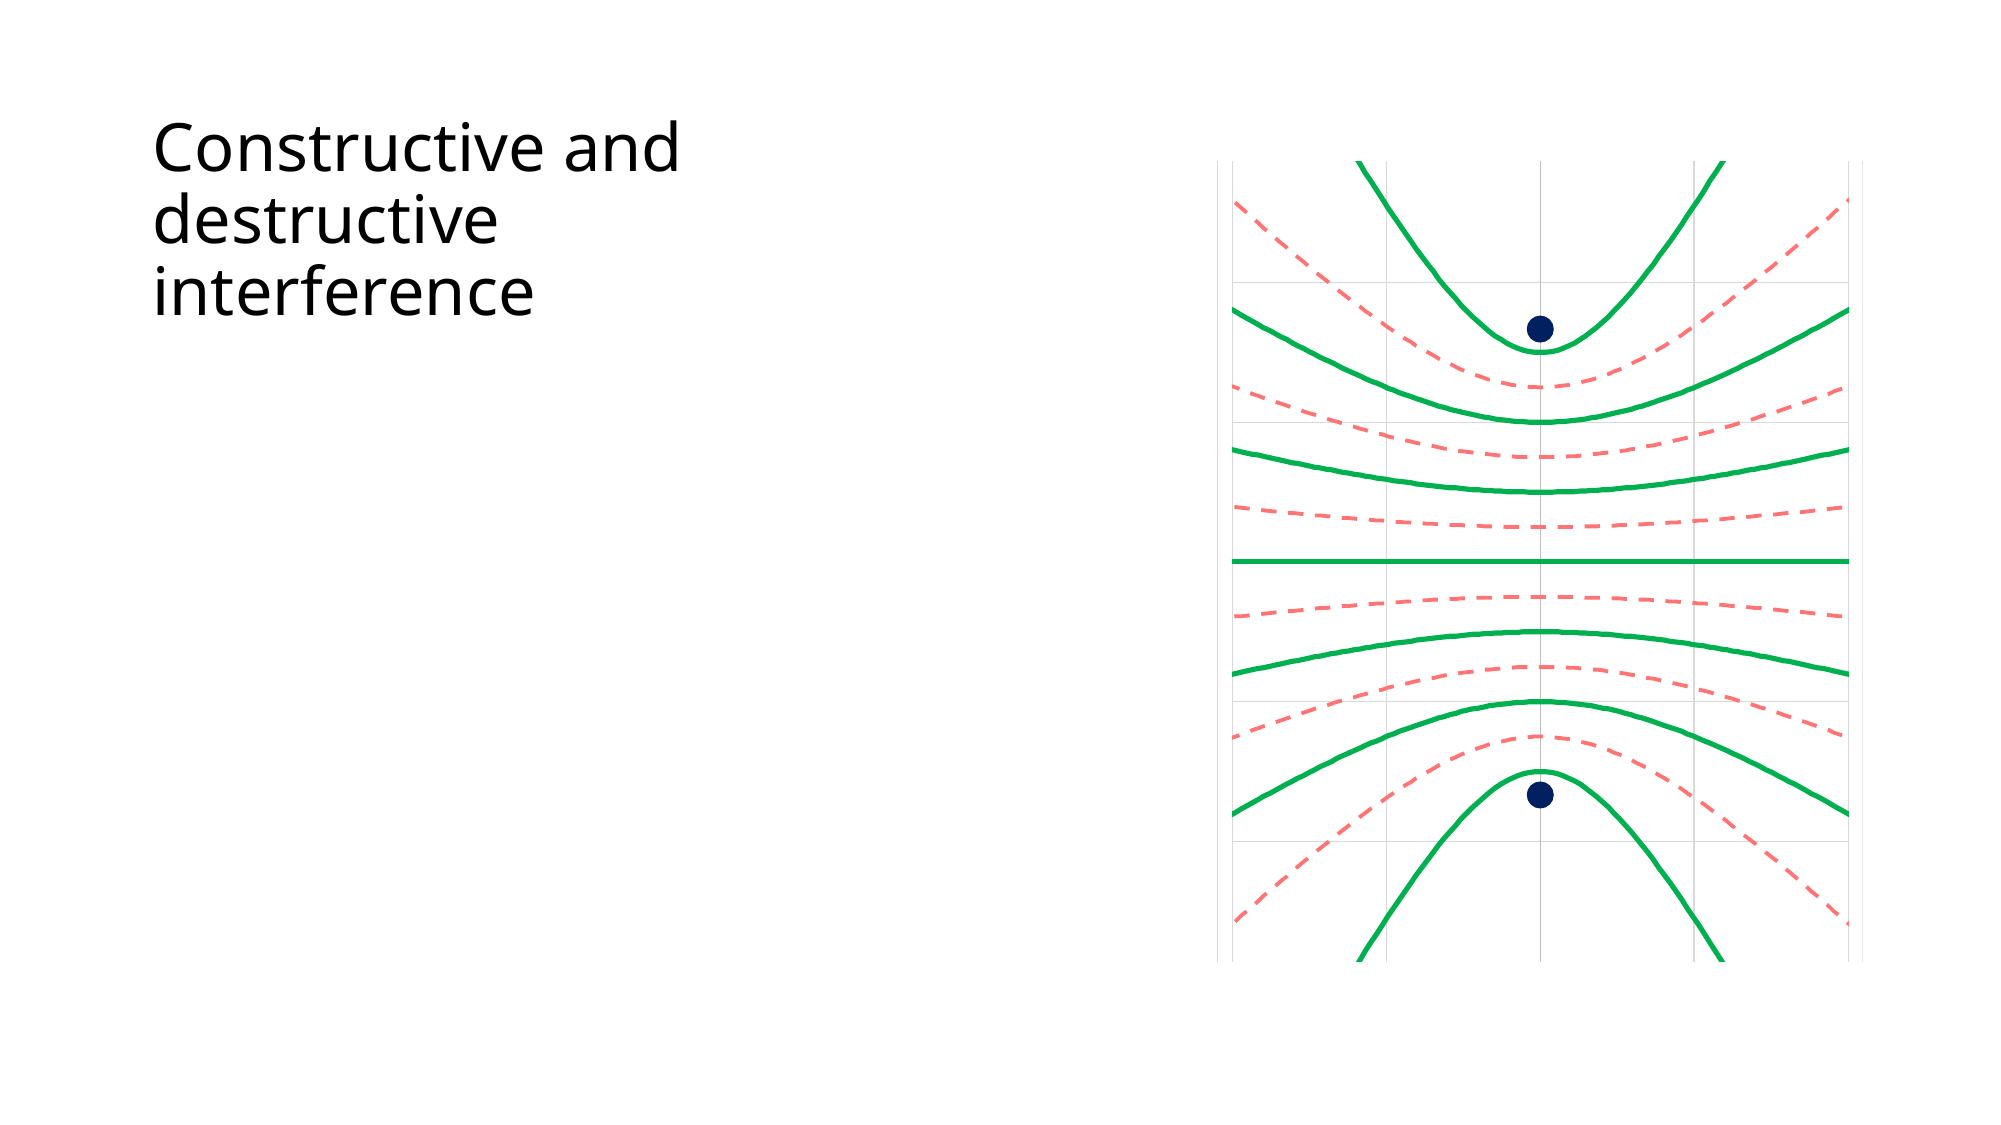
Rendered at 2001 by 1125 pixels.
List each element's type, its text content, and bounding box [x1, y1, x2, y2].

title Constructive and destructive interference [137, 75, 783, 338]
picture [1217, 161, 1863, 962]
